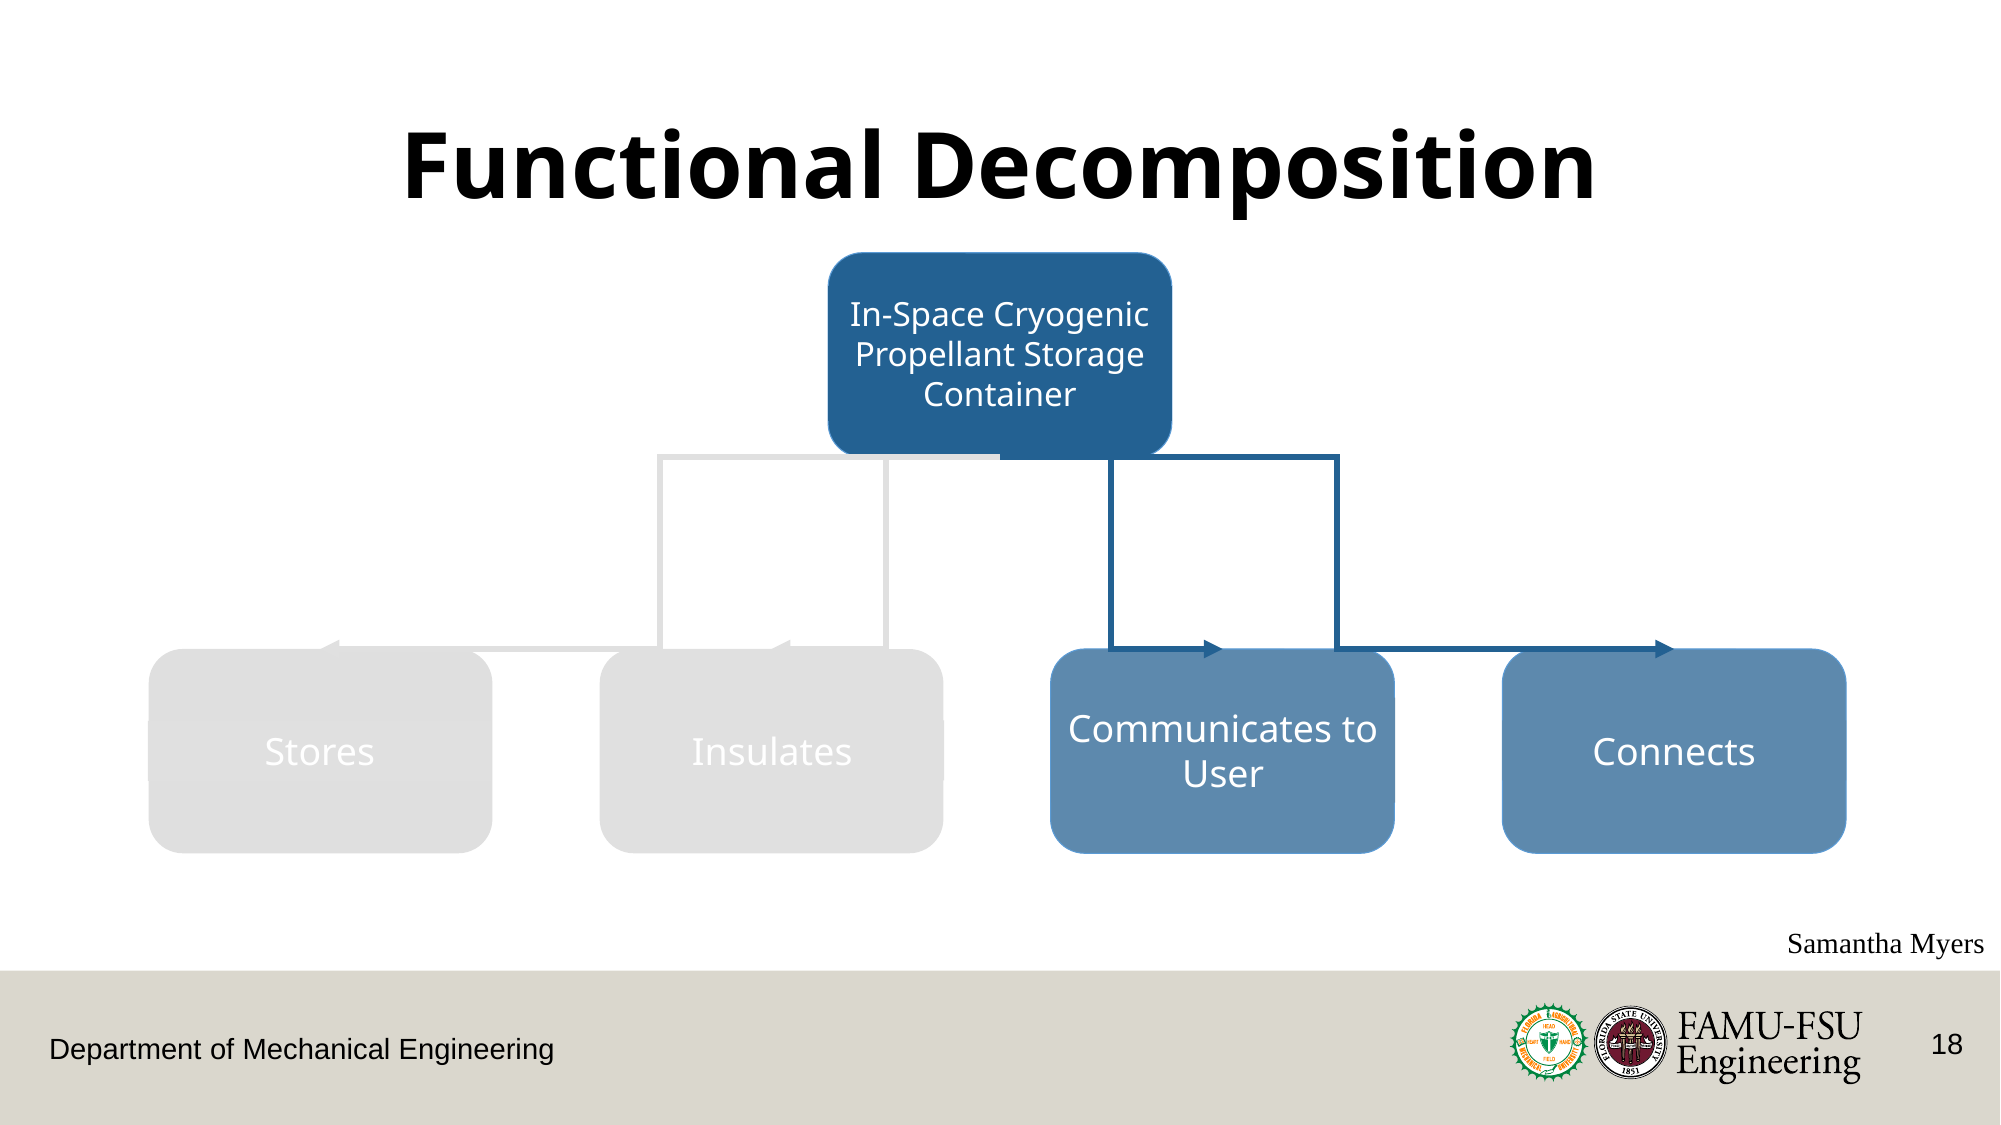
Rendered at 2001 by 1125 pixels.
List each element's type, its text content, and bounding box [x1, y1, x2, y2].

list Samantha Myers [1700, 920, 2000, 972]
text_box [564, 213, 757, 893]
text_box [147, 648, 493, 854]
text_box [1502, 648, 1847, 854]
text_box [828, 252, 1172, 458]
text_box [789, 438, 982, 668]
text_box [1015, 441, 1208, 665]
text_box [1050, 648, 1241, 854]
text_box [1241, 215, 1434, 891]
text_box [757, 648, 945, 854]
title Functional Decomposition [137, 59, 1863, 278]
slide_number 18 [1862, 1017, 1978, 1078]
